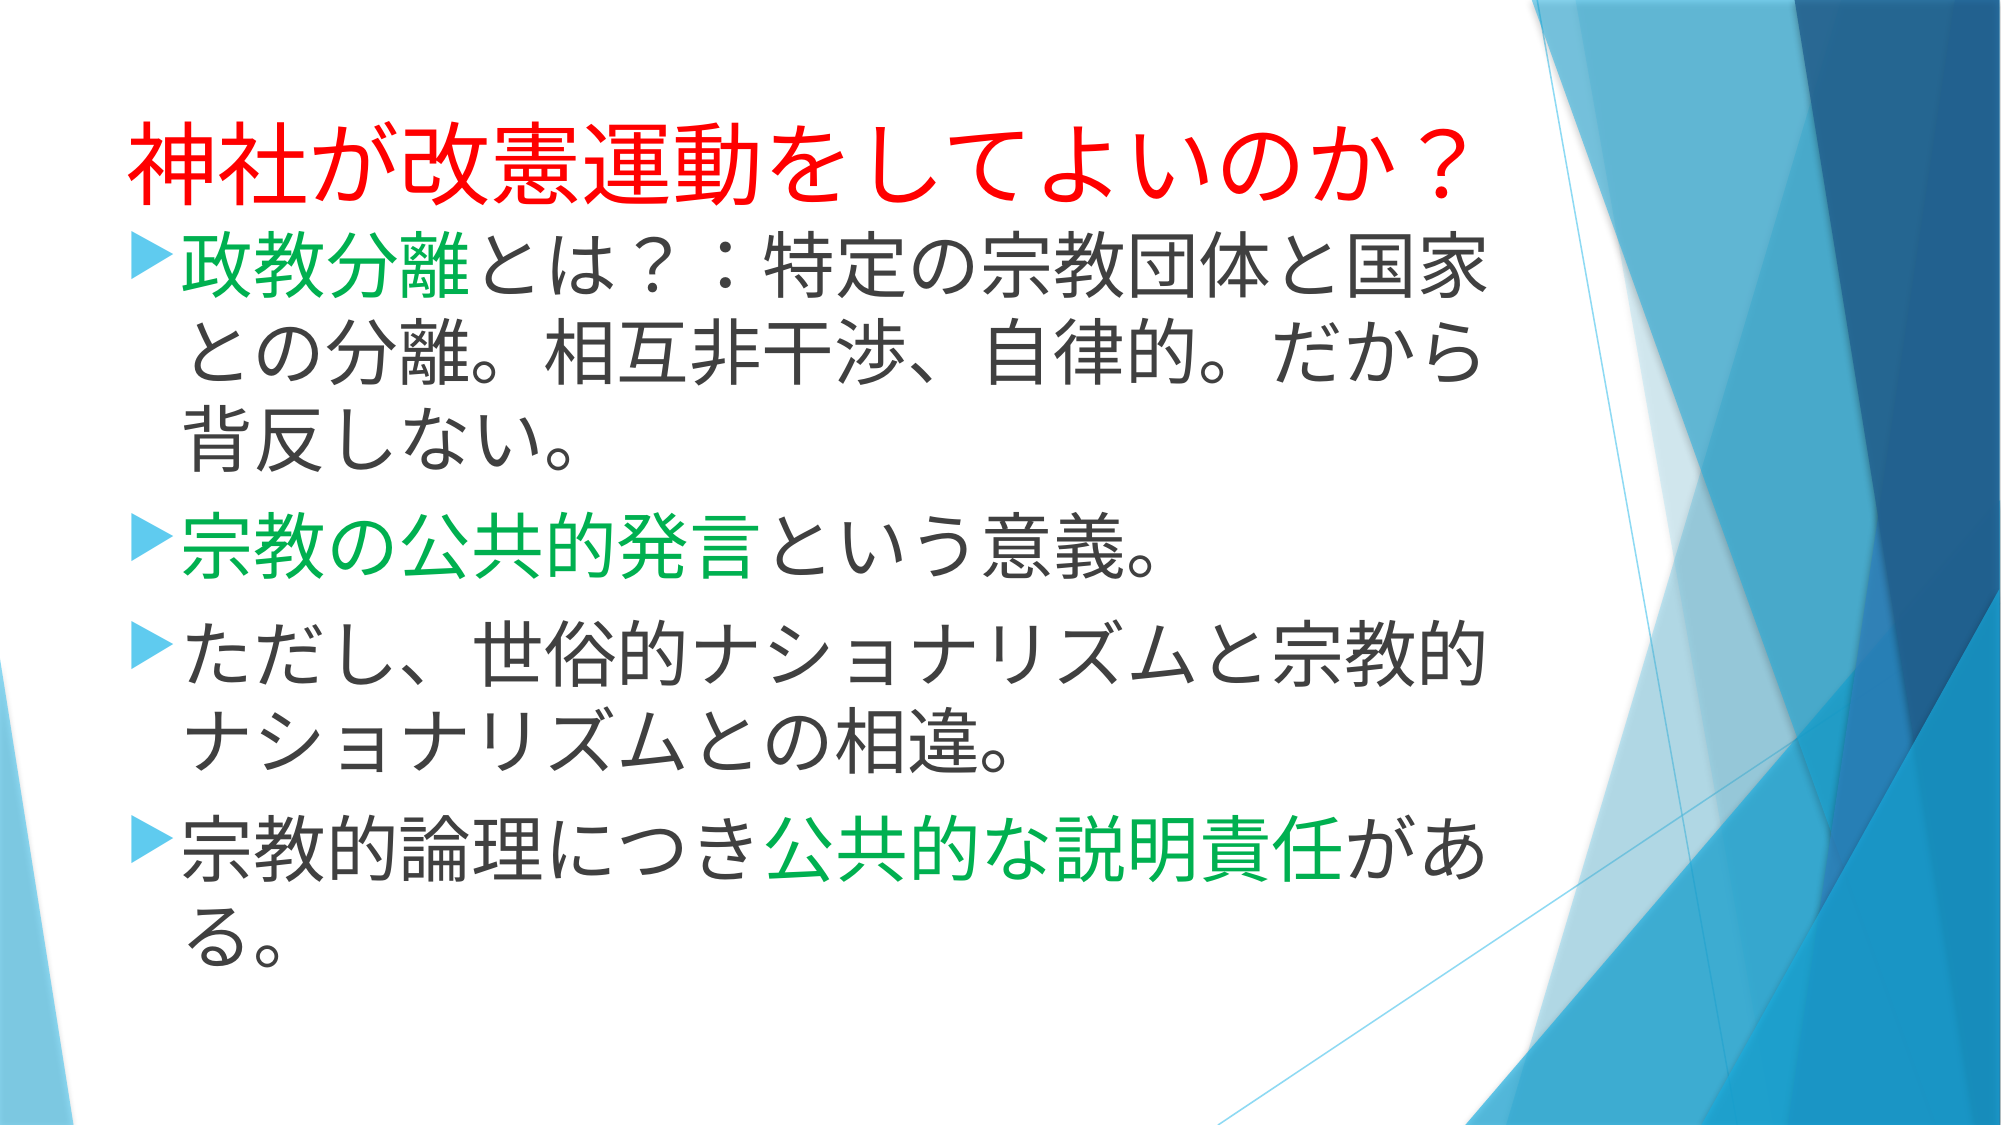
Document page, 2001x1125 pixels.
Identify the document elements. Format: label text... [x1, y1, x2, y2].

list 政教分離とは？：特定の宗教団体と国家との分離。相互非干渉、自律的。だから背反しない。 宗教の公共的発言という意義。 ただし、世俗的ナショナリズムと宗教的ナショナリズムとの相違。 宗教的論理につき公共的な説明責任がある。 [111, 211, 1522, 992]
title 神社が改憲運動をしてよいのか？ [111, 99, 1522, 211]
